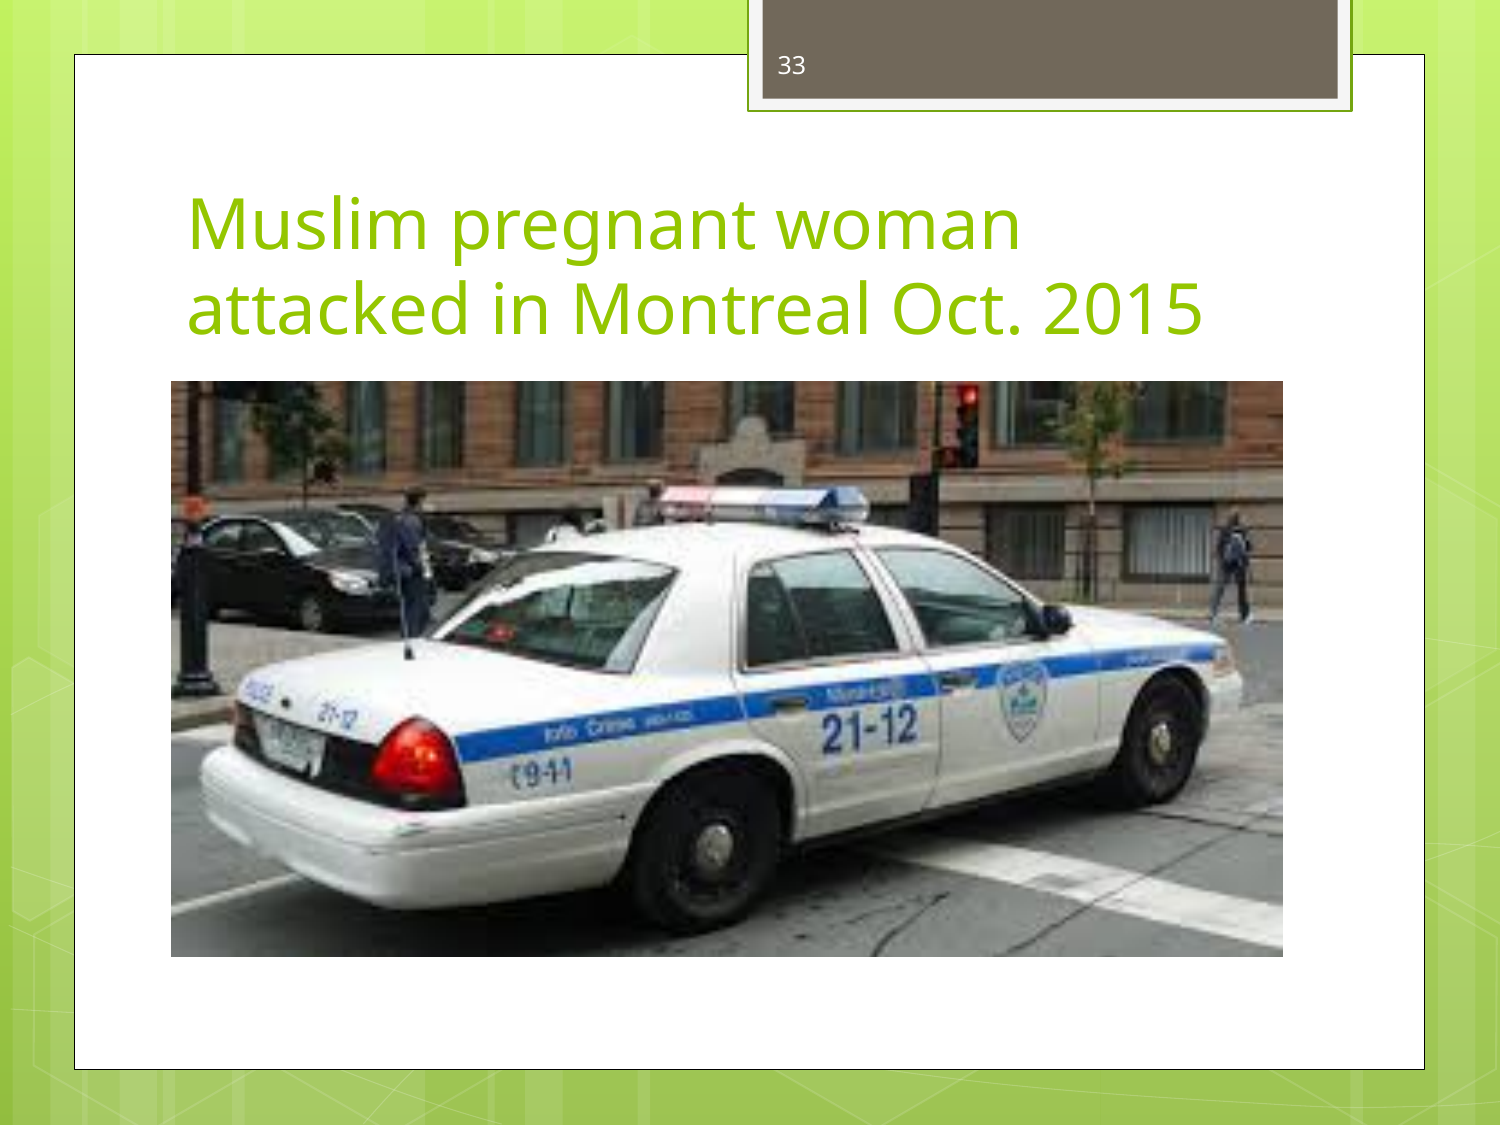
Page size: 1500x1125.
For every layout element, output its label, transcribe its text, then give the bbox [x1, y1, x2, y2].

slide_number 33 [762, 36, 982, 97]
title Muslim pregnant woman attacked in Montreal Oct. 2015 [171, 168, 1324, 357]
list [170, 380, 1284, 958]
